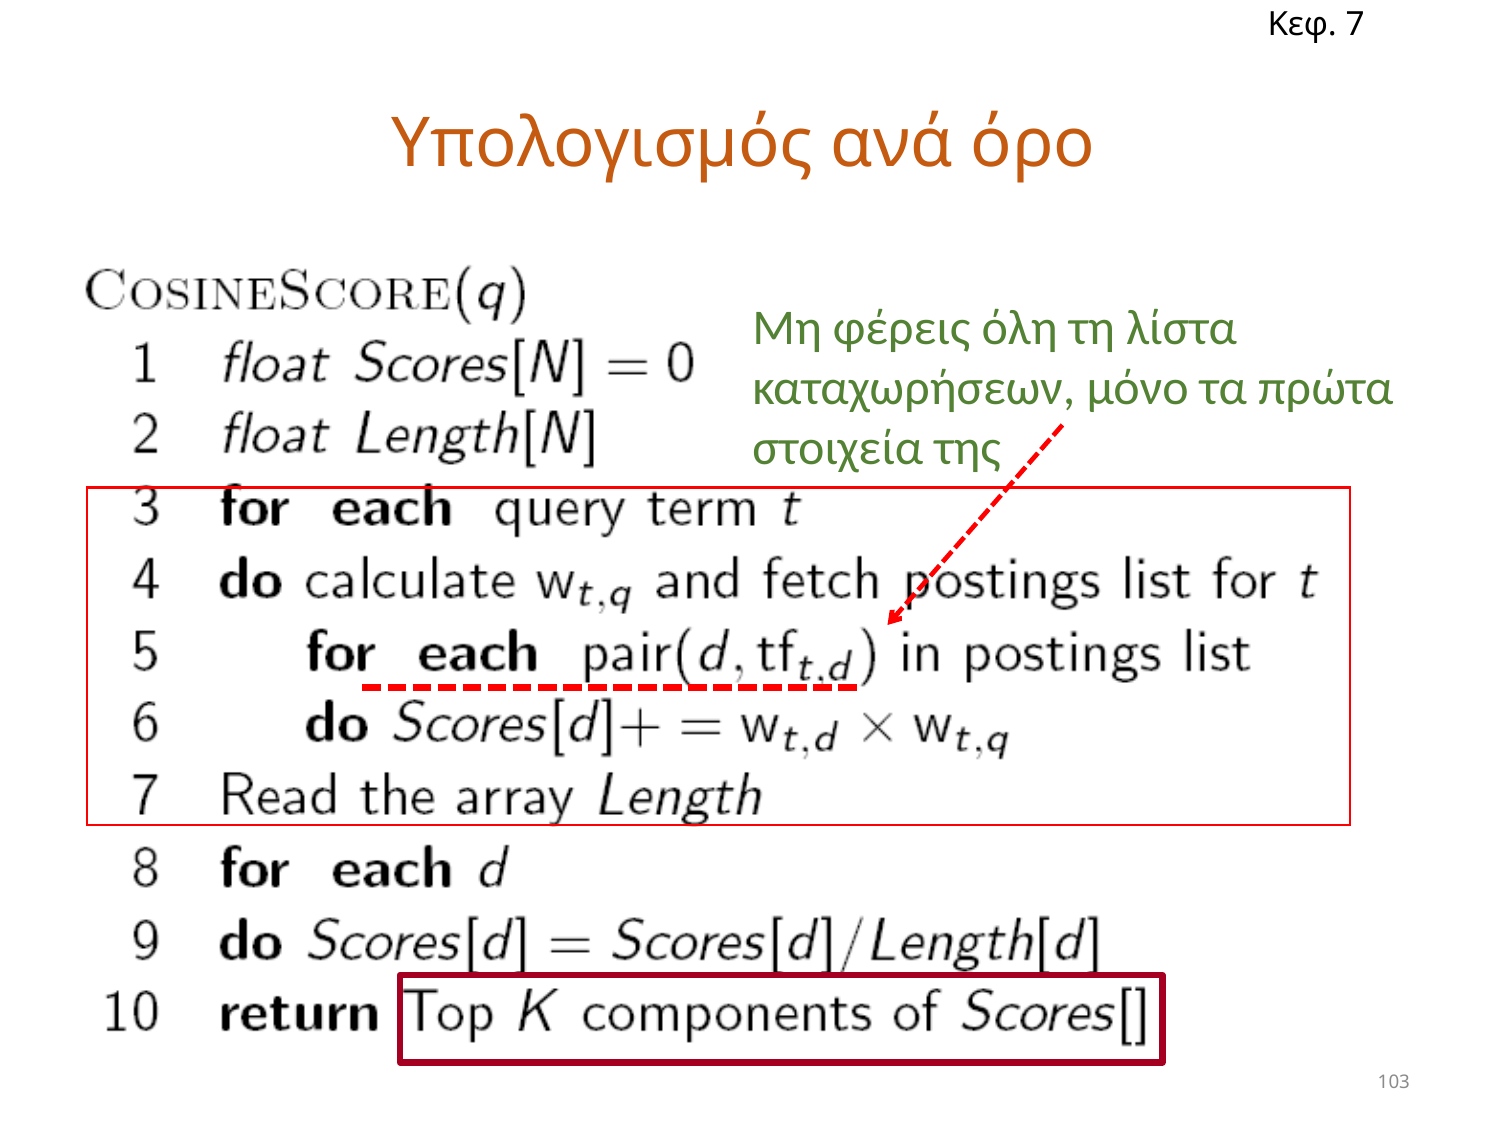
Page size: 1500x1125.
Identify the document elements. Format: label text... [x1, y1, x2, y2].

text_box Μη φέρεις όλη τη λίστα καταχωρήσεων, μόνο τα πρώτα στοιχεία της [1333, 287, 1463, 483]
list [74, 257, 1333, 1058]
title Υπολογισμός ανά όρο [50, 62, 1438, 225]
slide_number 103 [1074, 1062, 1425, 1103]
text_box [887, 424, 1063, 626]
text_box Κεφ. 7 [1252, 0, 1380, 50]
text_box [399, 1058, 1163, 1063]
text_box [1333, 486, 1351, 826]
